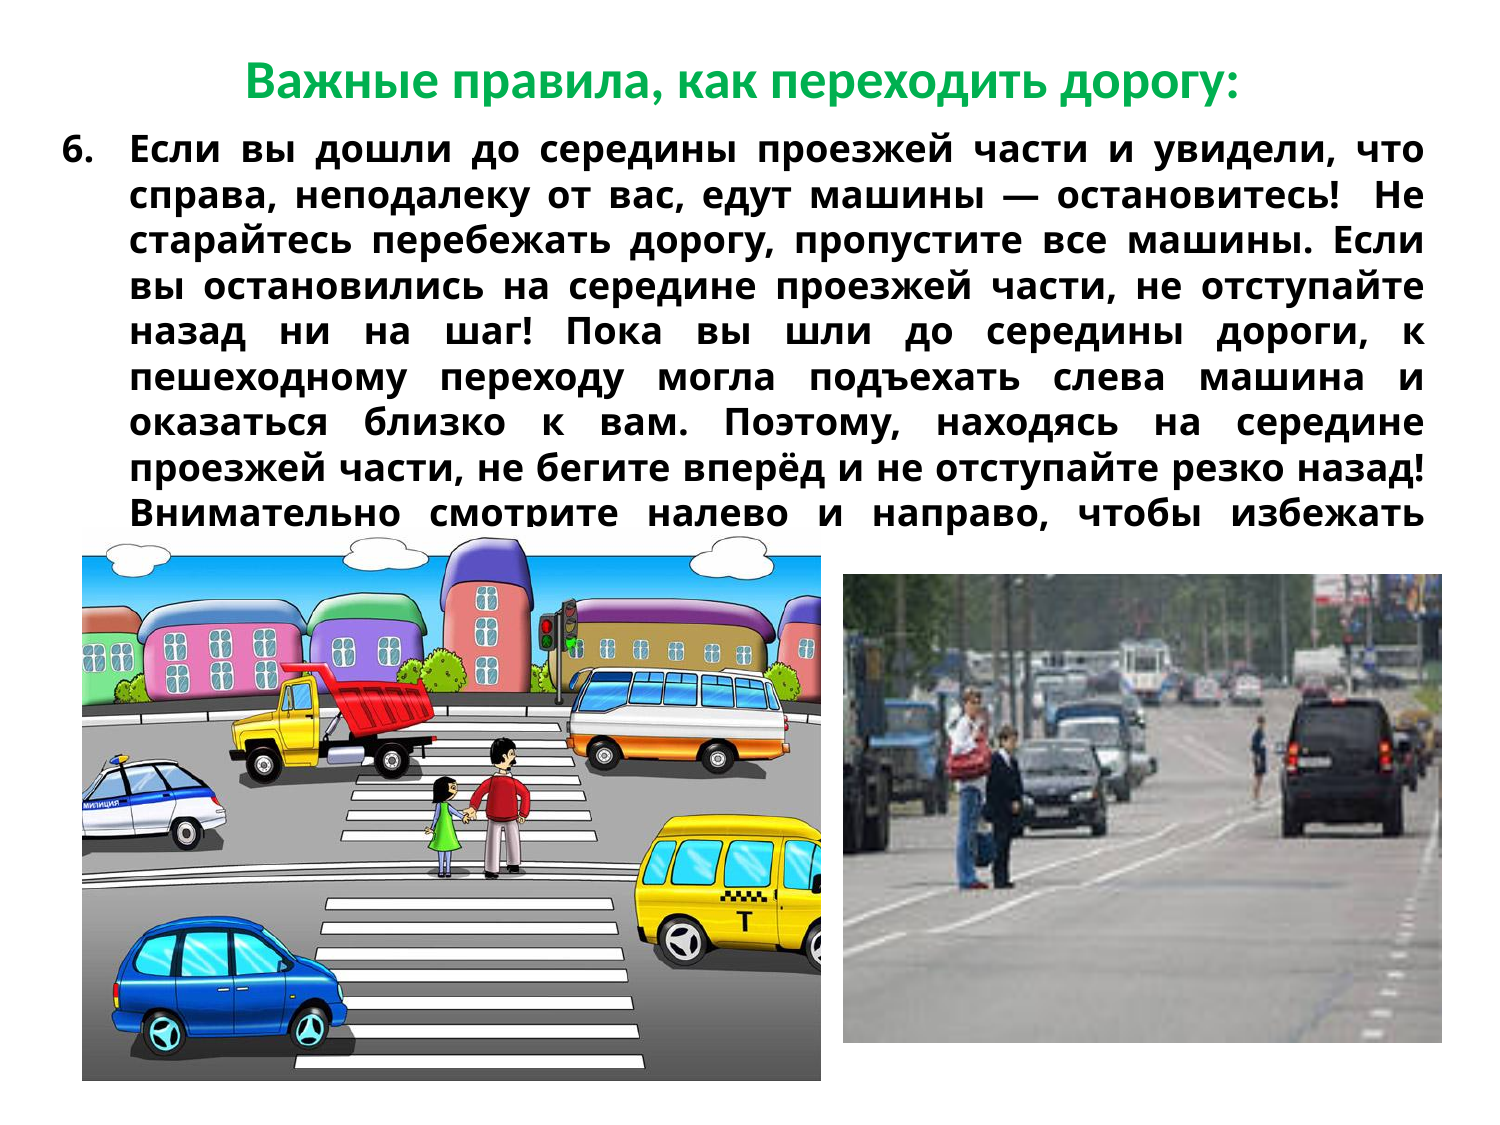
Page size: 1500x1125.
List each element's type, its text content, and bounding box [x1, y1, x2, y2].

picture [843, 573, 1442, 1044]
subtitle Если вы дошли до середины проезжей части и увидели, что справа, неподалеку от вас, едут машины — остановитесь! Не старайтесь перебежать дорогу, пропустите все машины. Если вы остановились на середине проезжей части, не отступайте назад ни на шаг! Пока вы шли до середины дороги, к пешеходному переходу могла подъехать слева машина и оказаться близко к вам. Поэтому, находясь на середине проезжей части, не бегите вперёд и не отступайте резко назад! Внимательно смотрите налево и направо, чтобы избежать неприятных неожиданностей. [46, 117, 1442, 1067]
picture [81, 527, 821, 1082]
title Важные правила, как переходить дорогу: [58, 35, 1428, 117]
